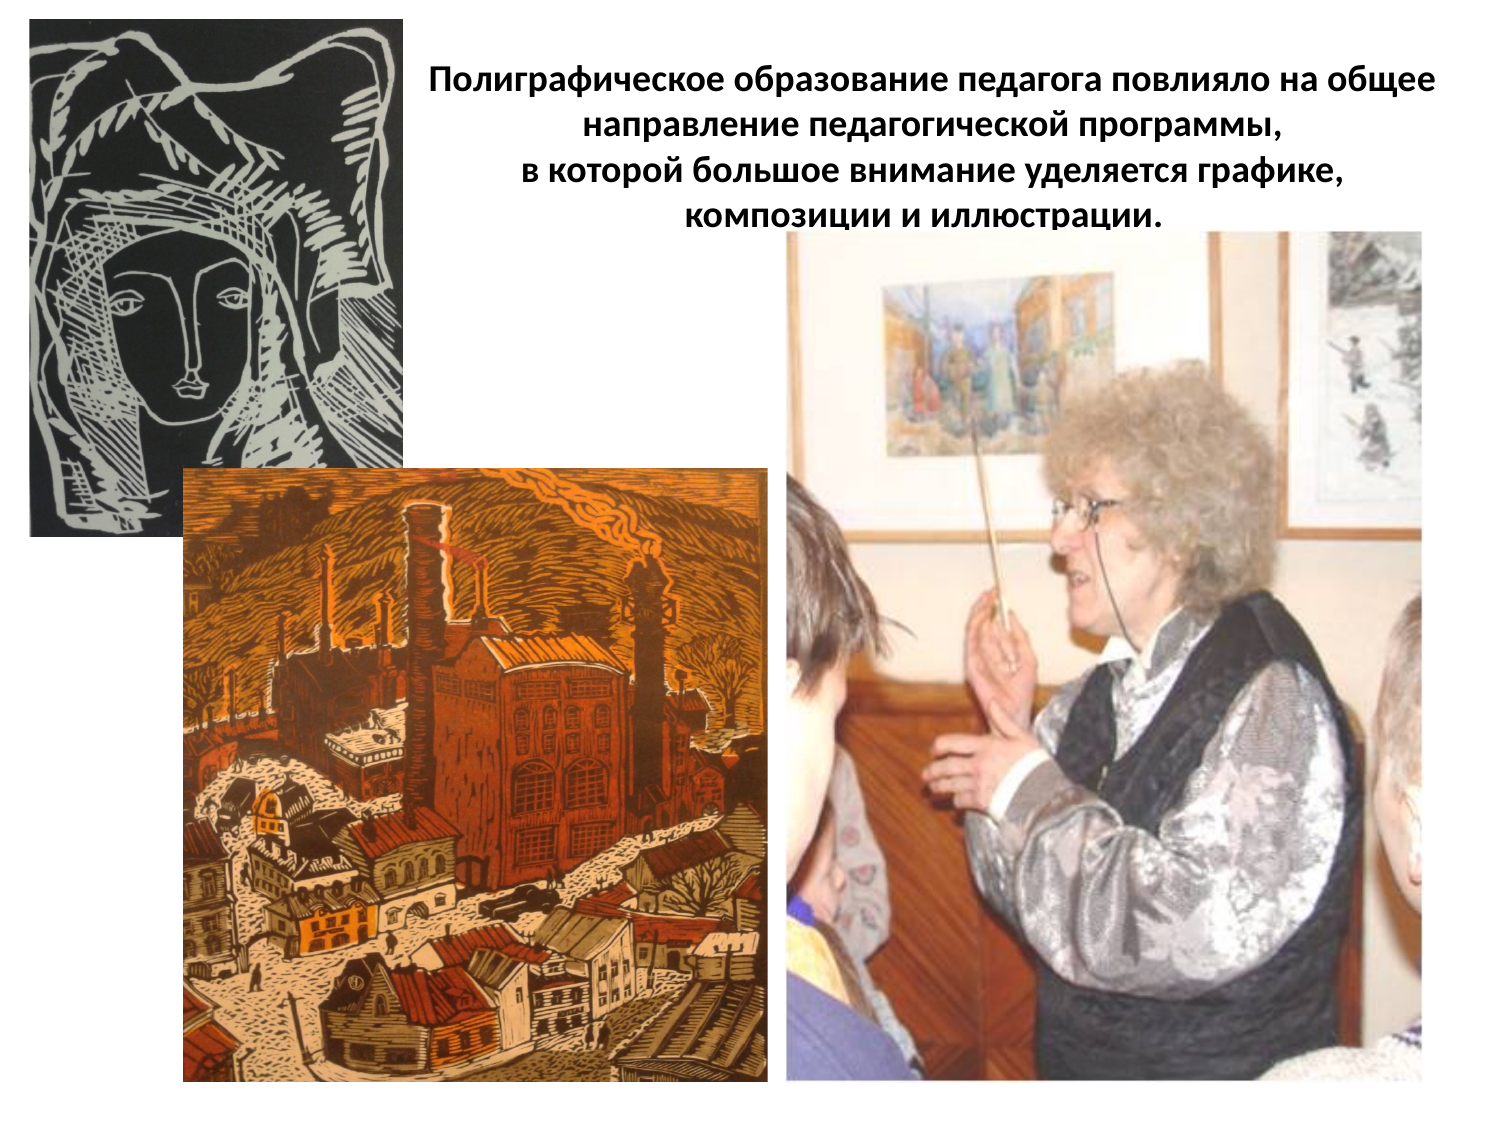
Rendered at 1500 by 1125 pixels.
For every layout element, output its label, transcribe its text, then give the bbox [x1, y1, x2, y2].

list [29, 18, 404, 537]
picture [182, 467, 768, 1082]
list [785, 230, 1424, 1083]
title Полиграфическое образование педагога повлияло на общее направление педагогической программы, в которой большое внимание уделяется графике, композиции и иллюстрации. [409, 45, 1459, 244]
